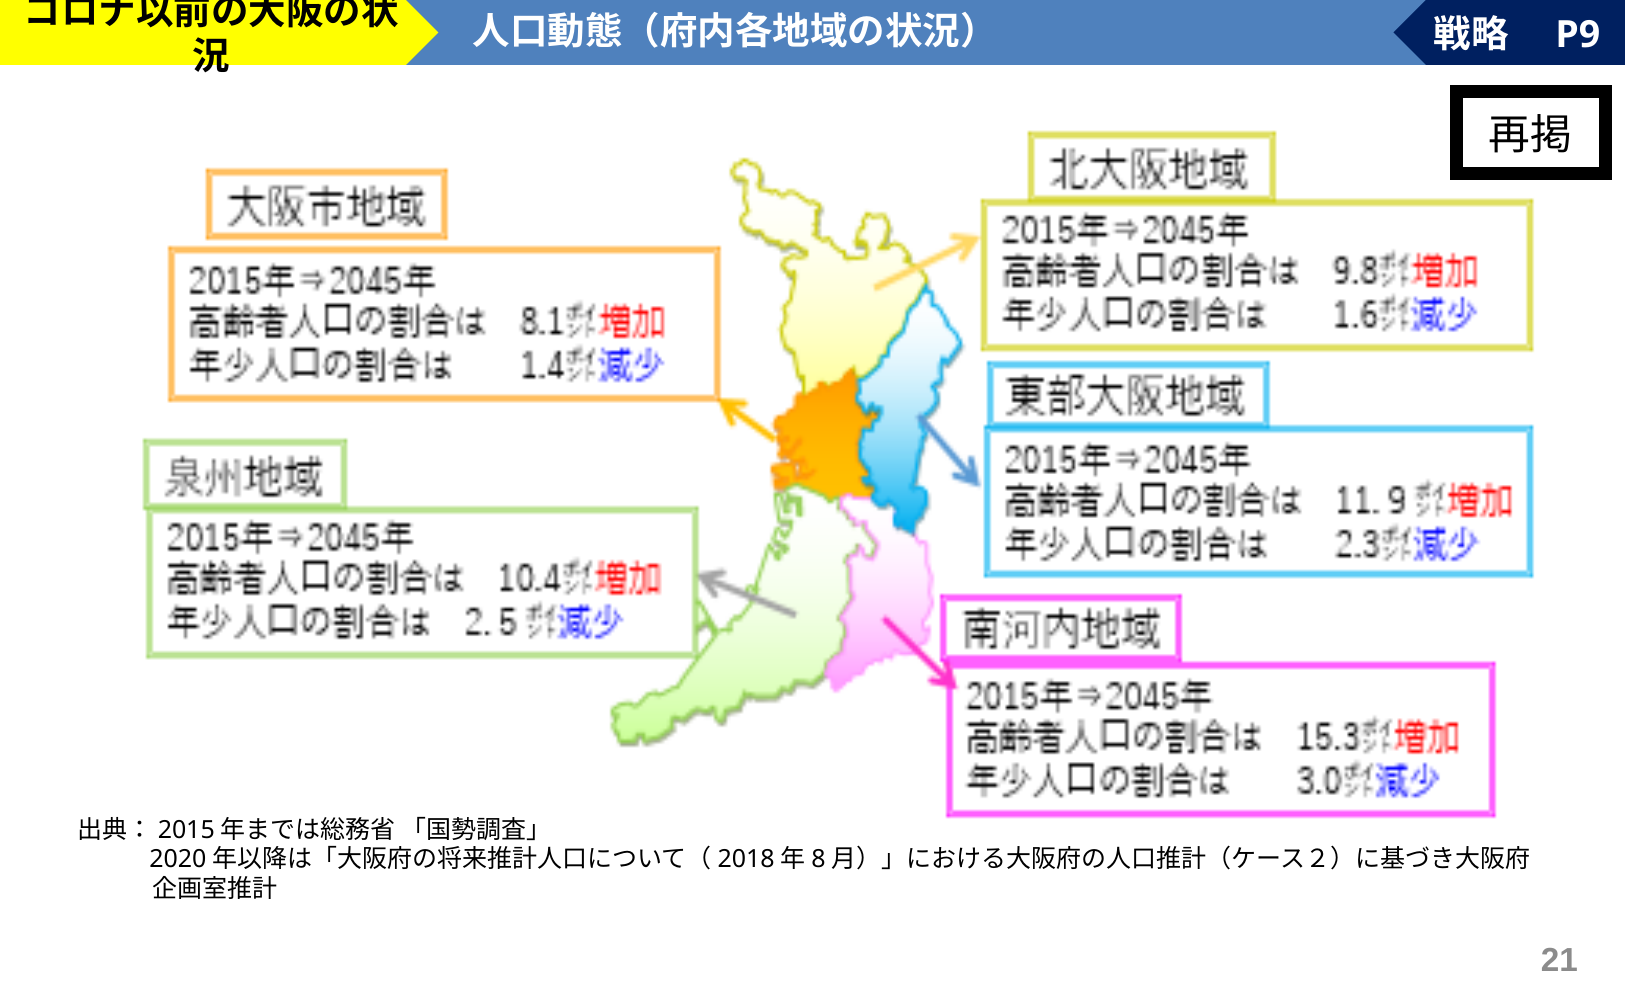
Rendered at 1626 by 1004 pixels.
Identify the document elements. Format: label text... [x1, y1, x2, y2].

text_box 人口動態（府内各地域の状況） [409, 0, 1423, 65]
slide_number 20 [1513, 930, 1606, 985]
text_box 出典：2015年までは総務省 「国勢調査」 2020年以降は「大阪府の将来推計人口について（2018年8月）」における大阪府の人口推計（ケース２）に基づき大阪府企画室推計 [62, 805, 1563, 911]
text_box 再掲 [1455, 90, 1606, 175]
text_box コロナ以前の大阪の状況 [0, 0, 440, 66]
picture [138, 125, 1553, 832]
text_box 戦略 P9 [1392, 0, 1625, 66]
